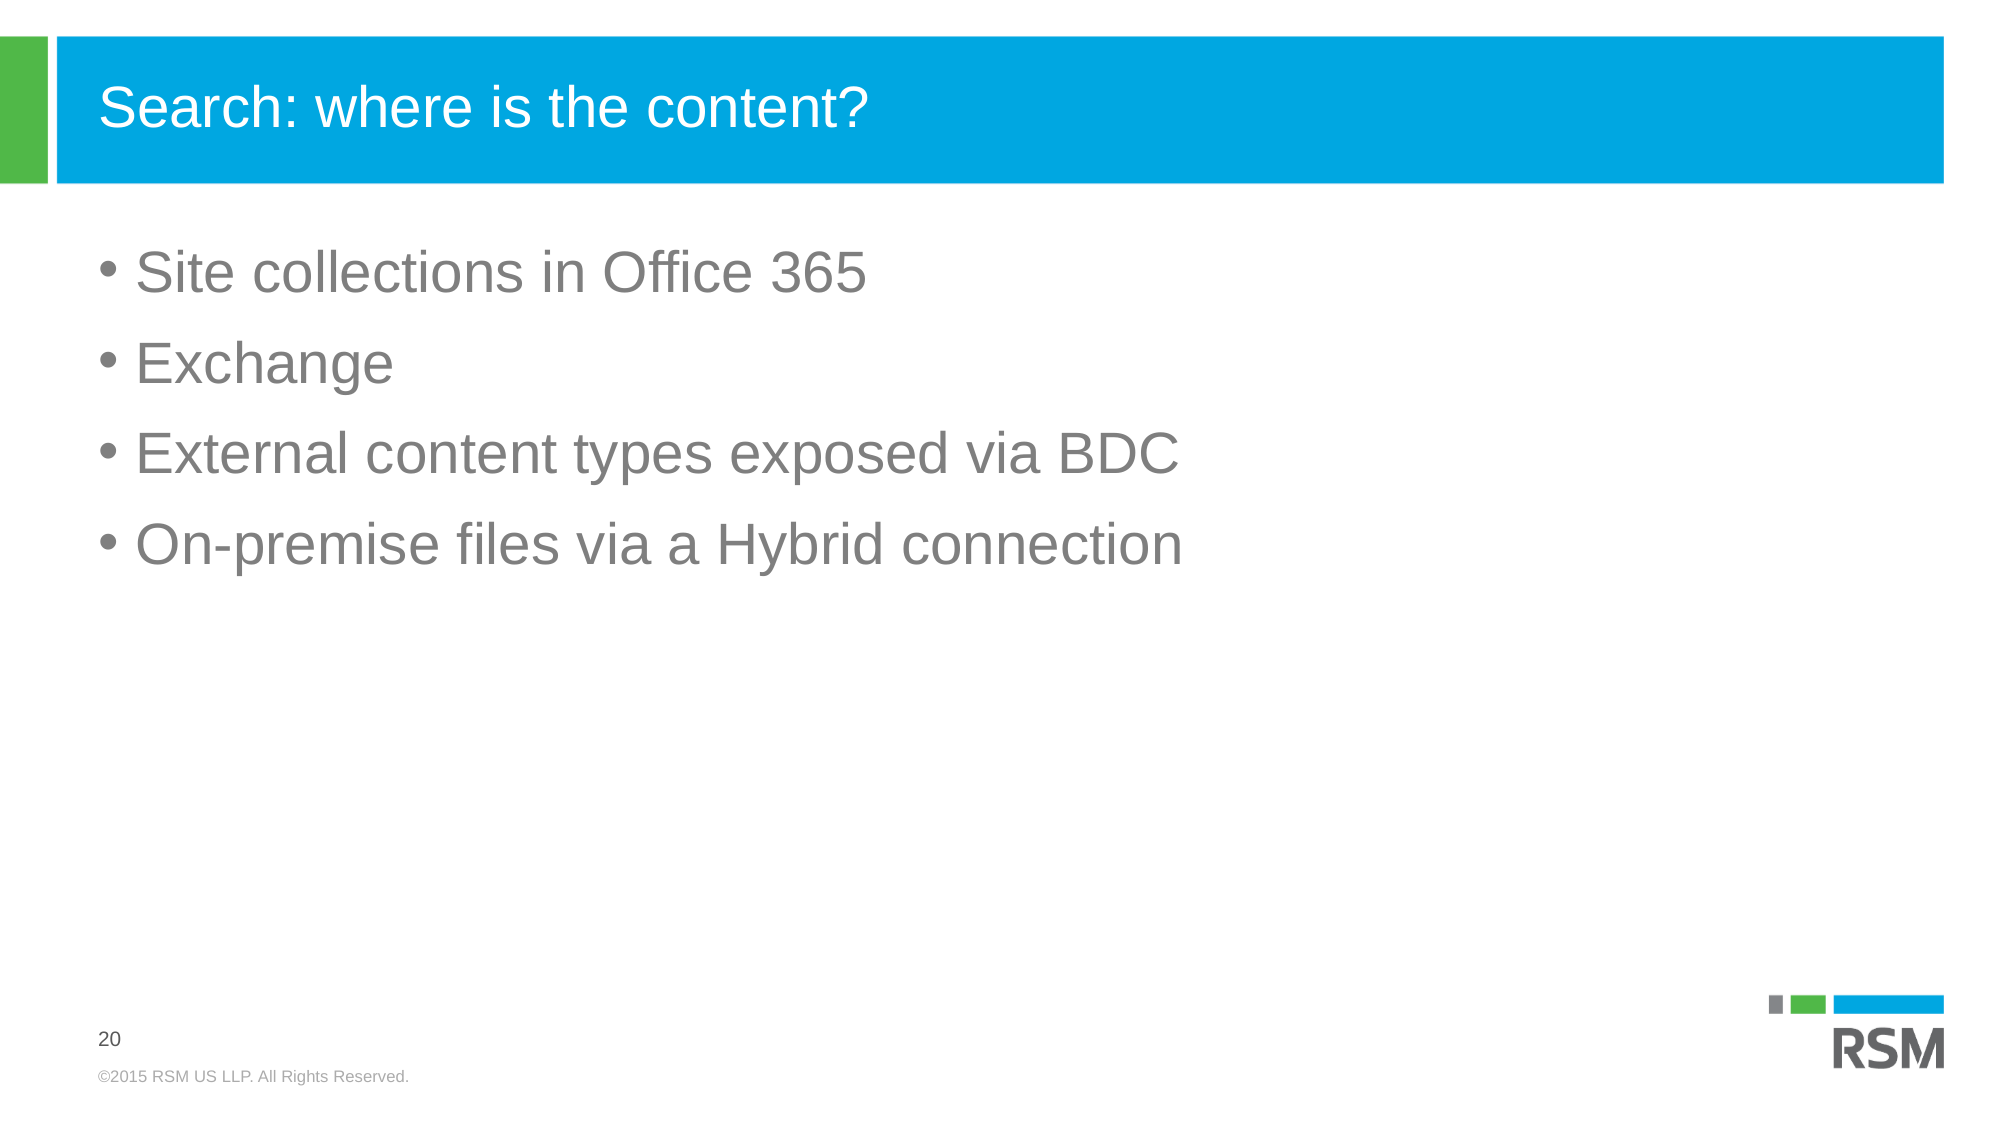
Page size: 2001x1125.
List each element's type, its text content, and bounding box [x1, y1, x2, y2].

picture [0, 0, 2000, 1125]
title Search: where is the content? [83, 38, 1863, 180]
slide_number 20 [83, 1018, 534, 1062]
list Site collections in Office 365 Exchange External content types exposed via BDC On-premise files via a Hybrid connection [83, 226, 1863, 988]
